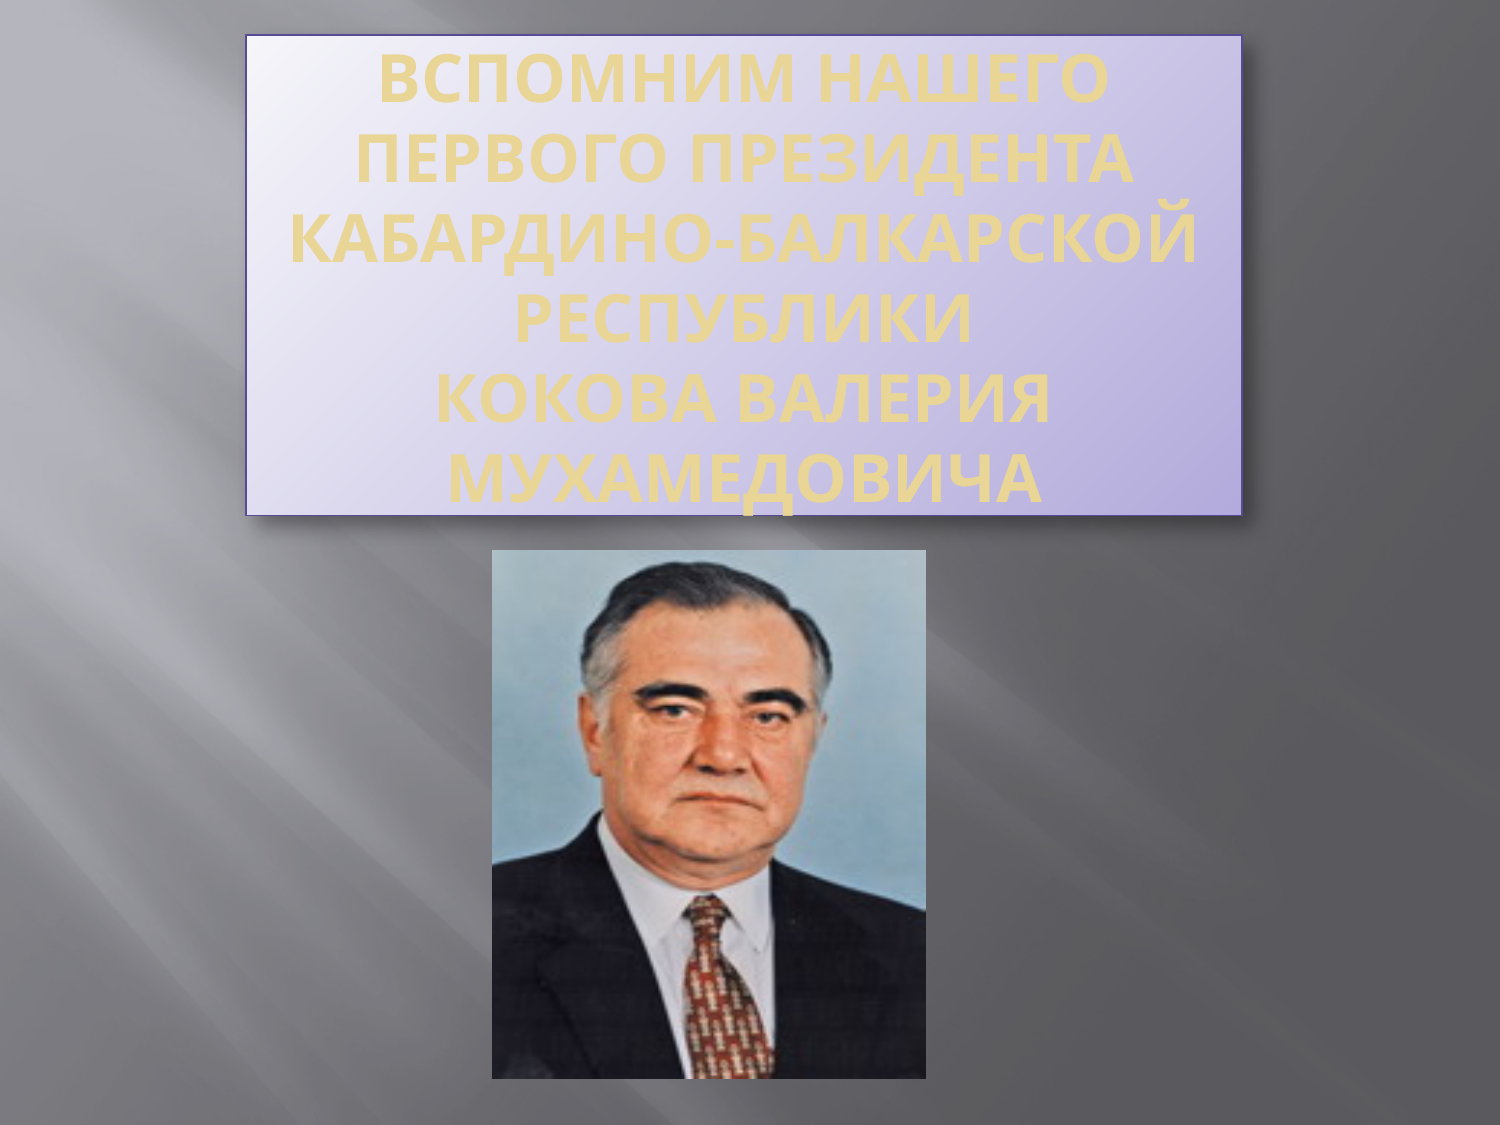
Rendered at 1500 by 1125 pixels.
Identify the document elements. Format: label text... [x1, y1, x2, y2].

title Вспомним нашего первого президента Кабардино-Балкарской Республики Кокова Валерия Мухамедовича [245, 34, 1243, 516]
picture [491, 550, 926, 1079]
